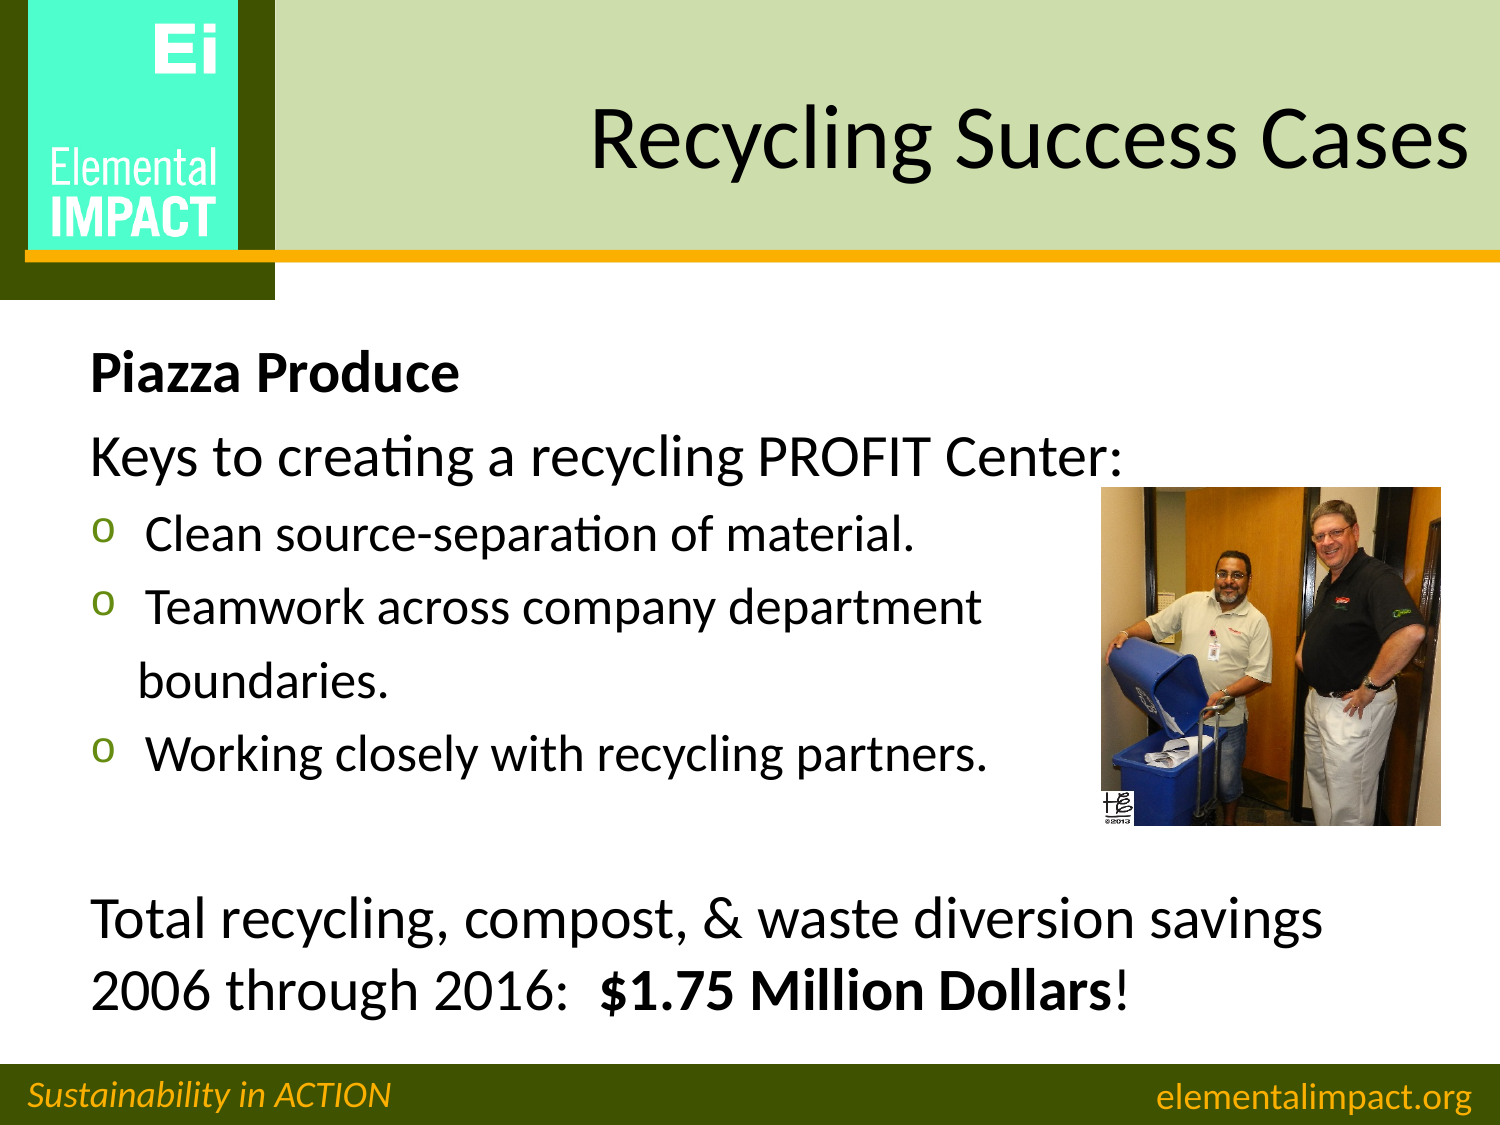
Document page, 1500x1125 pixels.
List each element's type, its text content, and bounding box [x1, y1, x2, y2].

title Recycling Success Cases [525, 63, 1488, 200]
picture [28, 0, 238, 249]
picture [1100, 487, 1441, 826]
list Piazza Produce Keys to creating a recycling PROFIT Center: Clean source-separation of material. Teamwork across company department boundaries. Working closely with recycling partners. Total recycling, compost, & waste diversion savings 2006 through 2016: $1.75 Million Dollars! [75, 324, 1438, 1038]
